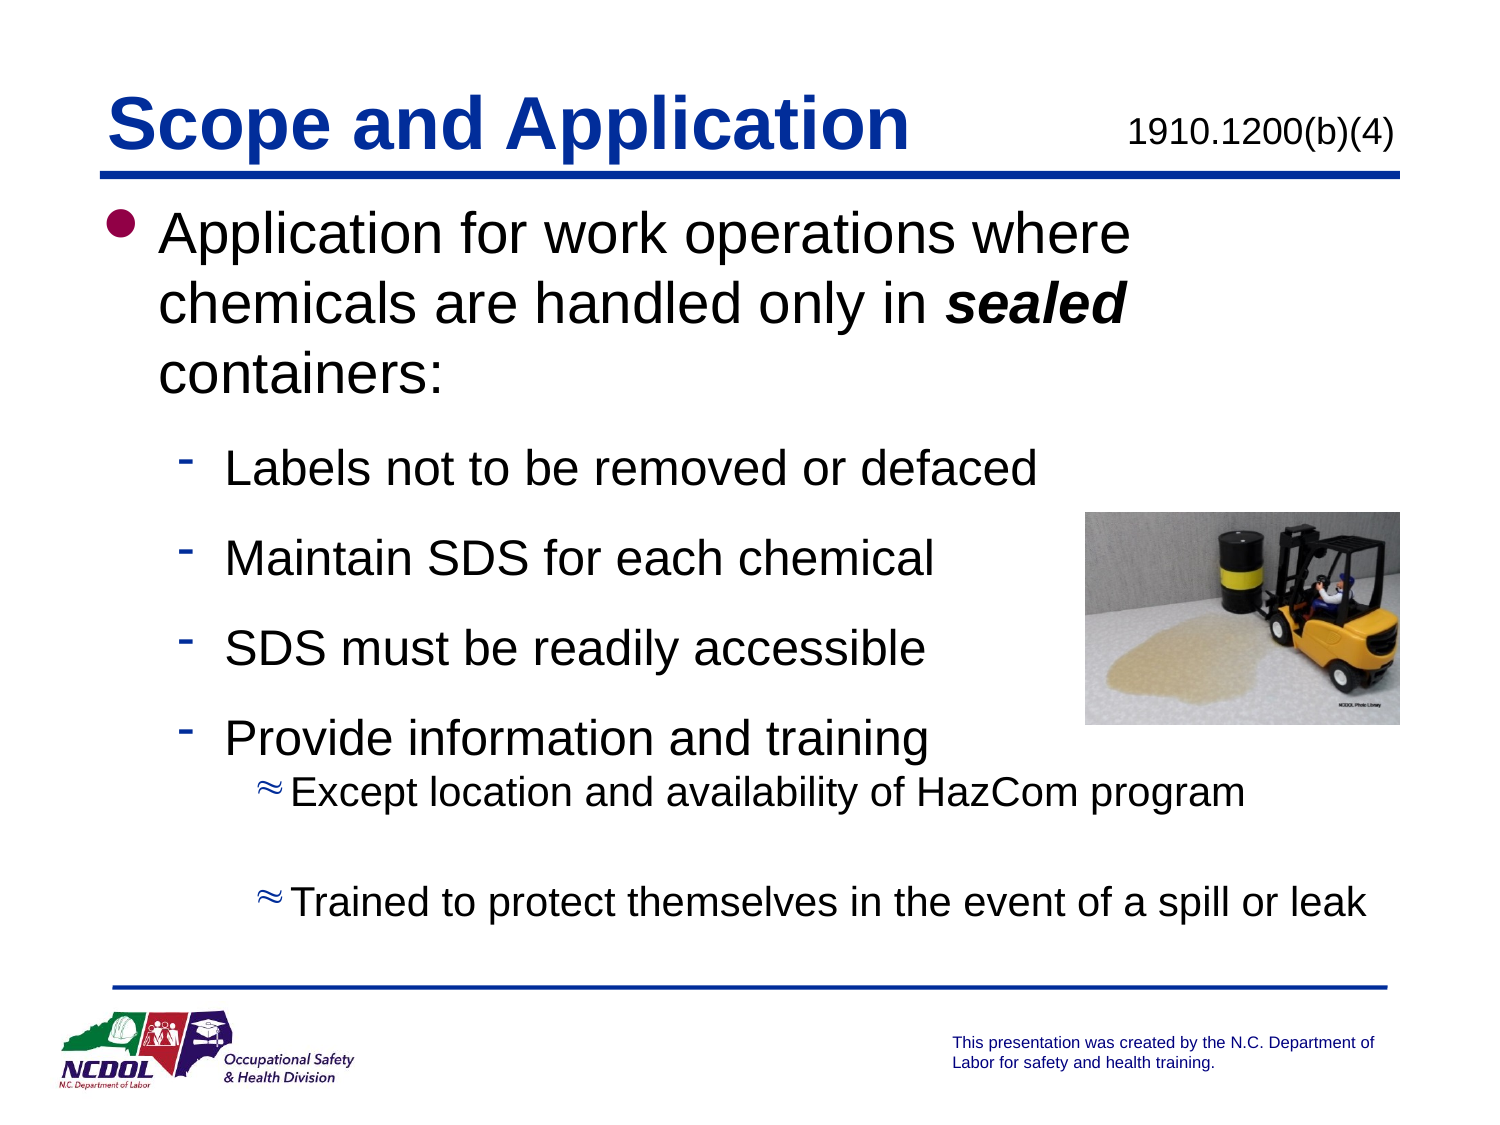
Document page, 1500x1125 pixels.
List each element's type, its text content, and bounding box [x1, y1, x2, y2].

list Application for work operations where chemicals are handled only in sealed containers: Labels not to be removed or defaced Maintain SDS for each chemical SDS must be readily accessible Provide information and training Except location and availability of HazCom program Trained to protect themselves in the event of a spill or leak [87, 187, 1400, 930]
picture [50, 1001, 363, 1099]
picture [1085, 512, 1401, 726]
text_box 1910.1200(b)(4) [1112, 99, 1425, 163]
title Scope and Application [99, 75, 1400, 166]
